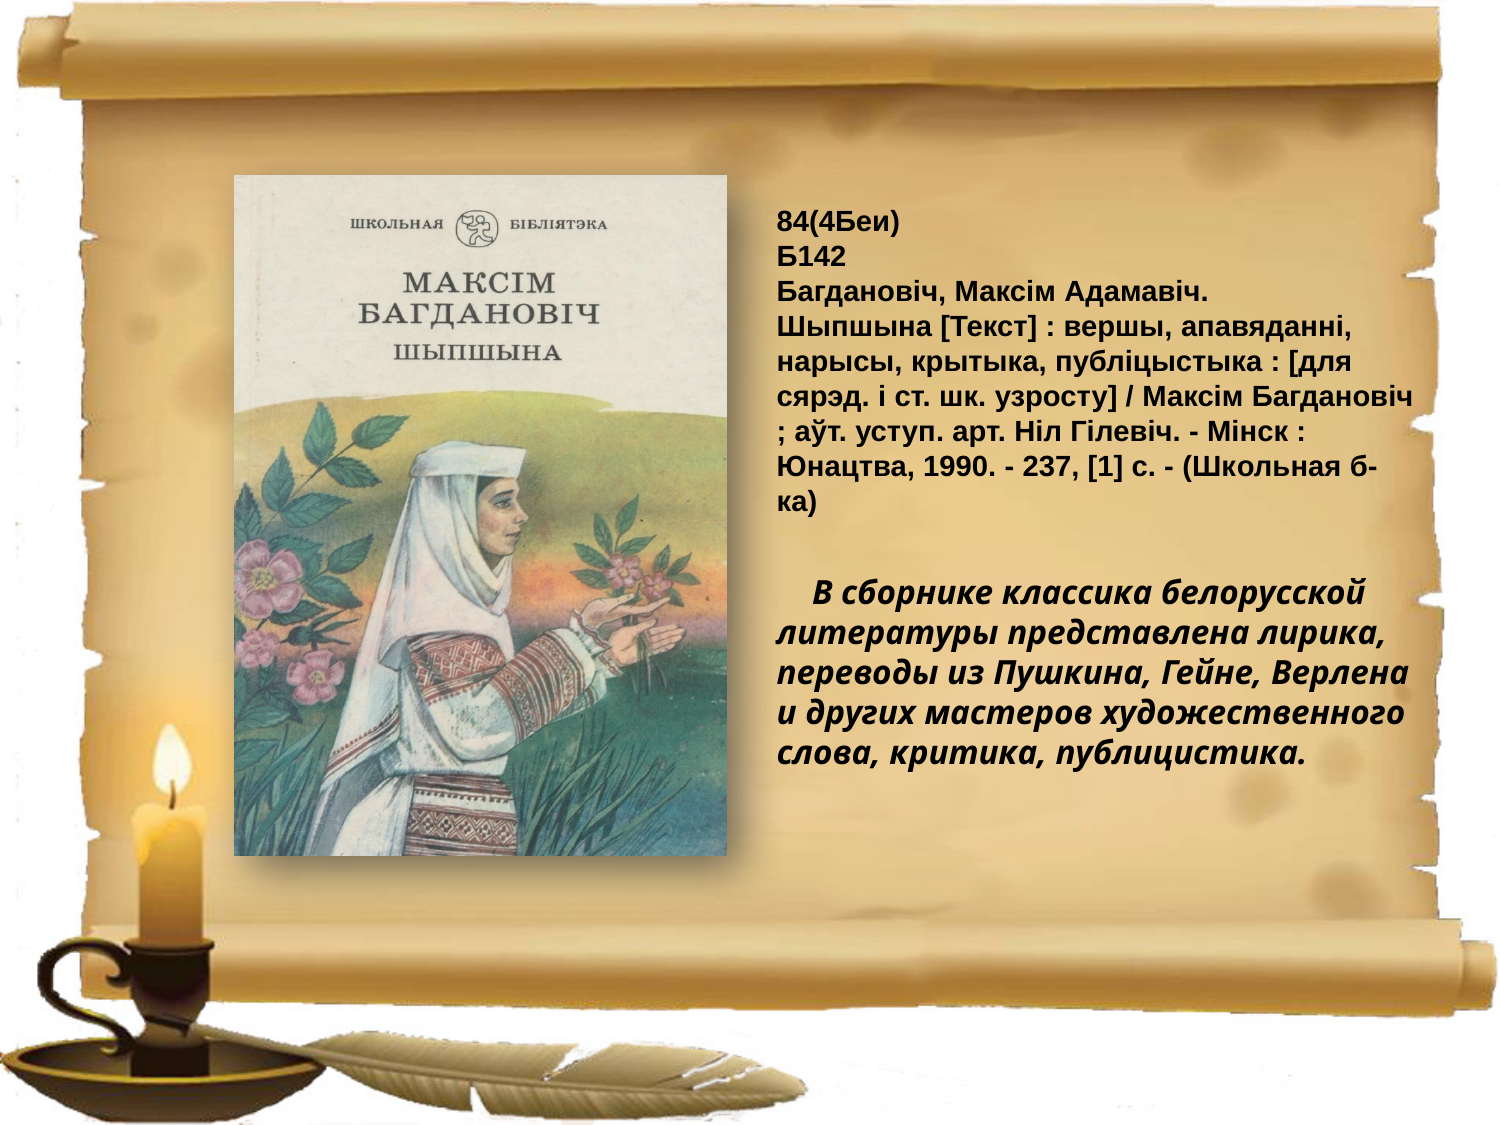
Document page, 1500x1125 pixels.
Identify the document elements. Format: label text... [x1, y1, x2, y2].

text_box В сборнике классика белорусской литературы представлена лирика, переводы из Пушкина, Гейне, Верлена и других мастеров художественного слова, критика, публицистика. [775, 563, 1430, 779]
text_box 84(4Беи) Б142 Багдановіч, Максім Адамавіч. Шыпшына [Текст] : вершы, апавяданні, нарысы, крытыка, публіцыстыка : [для сярэд. і ст. шк. узросту] / Максім Багдановіч ; аўт. уступ. арт. Ніл Гілевіч. - Мінск : Юнацтва, 1990. - 237, [1] с. - (Школьная б-ка) [770, 195, 1430, 525]
picture [0, 0, 1500, 1125]
